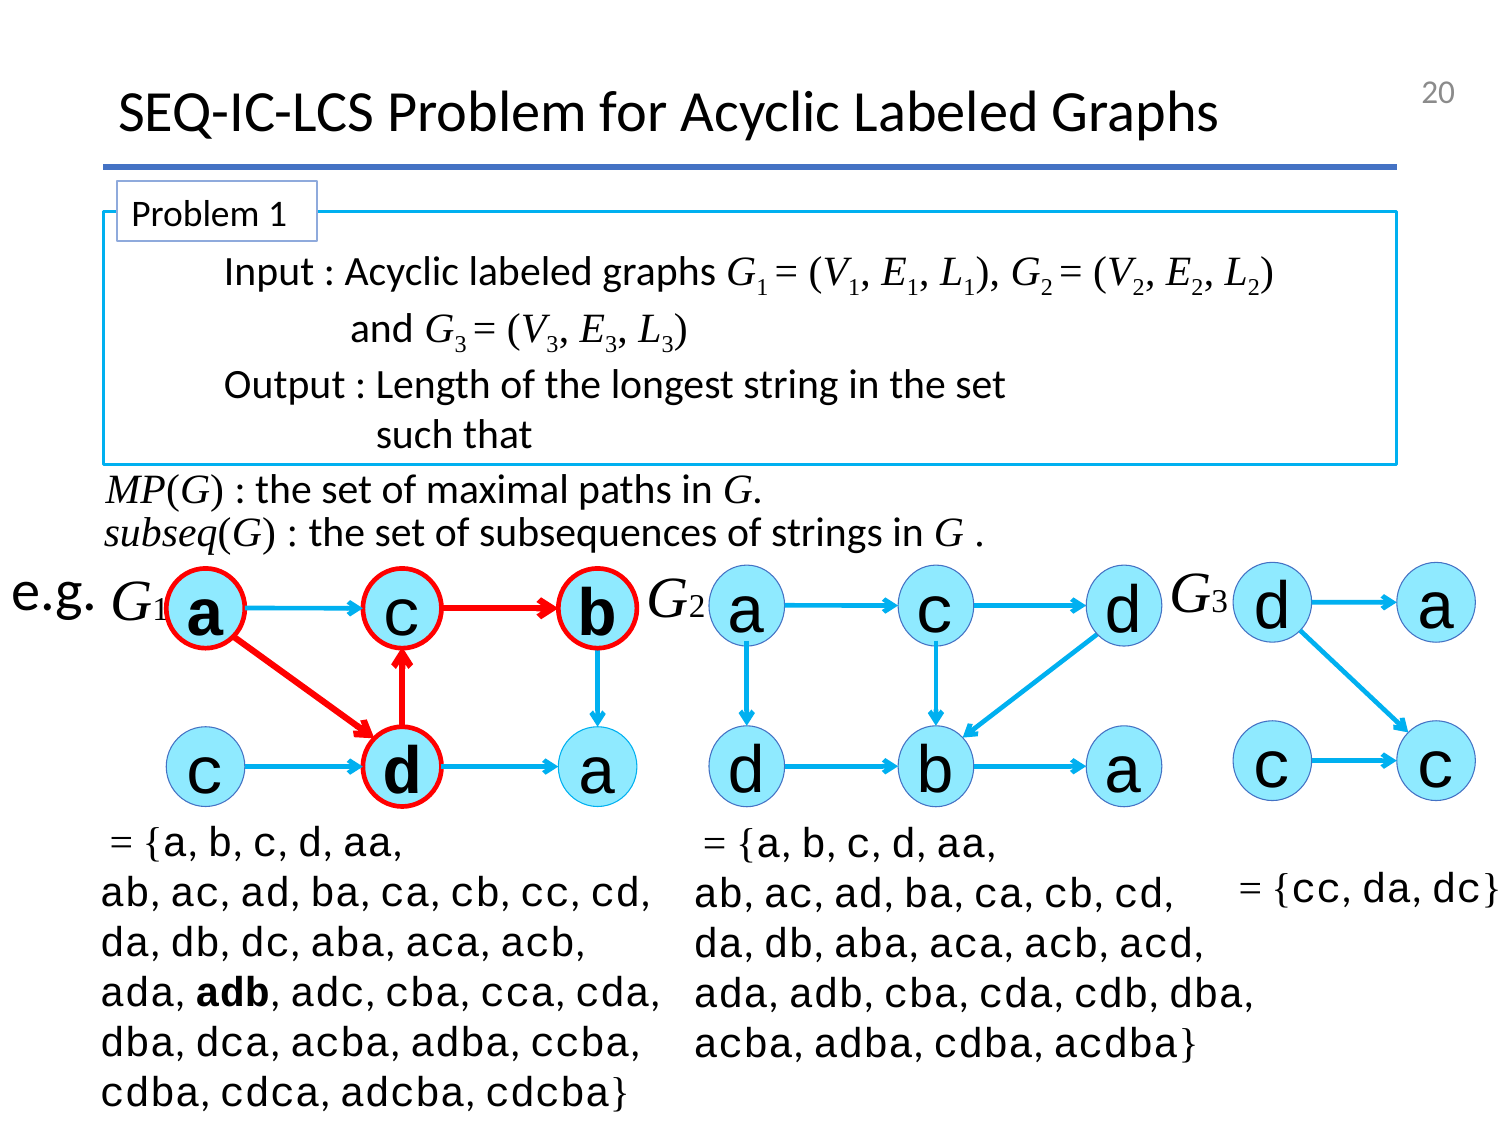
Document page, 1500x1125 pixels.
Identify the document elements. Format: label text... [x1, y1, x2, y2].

text_box G3 [1154, 562, 1233, 632]
text_box subseq(G) : the set of subsequences of strings in G . [89, 497, 1354, 562]
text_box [708, 565, 1162, 807]
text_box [166, 568, 637, 807]
text_box MP(G) : the set of maximal paths in G. [90, 454, 1354, 497]
text_box Problem 1 [116, 181, 318, 242]
text_box e.g. [0, 544, 127, 630]
list [103, 211, 1397, 465]
text_box G2 [631, 562, 786, 637]
text_box G1 [95, 562, 250, 640]
title SEQ-IC-LCS Problem for Acyclic Labeled Graphs [103, 59, 1397, 164]
slide_number 20 [1132, 59, 1470, 120]
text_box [1233, 562, 1476, 801]
